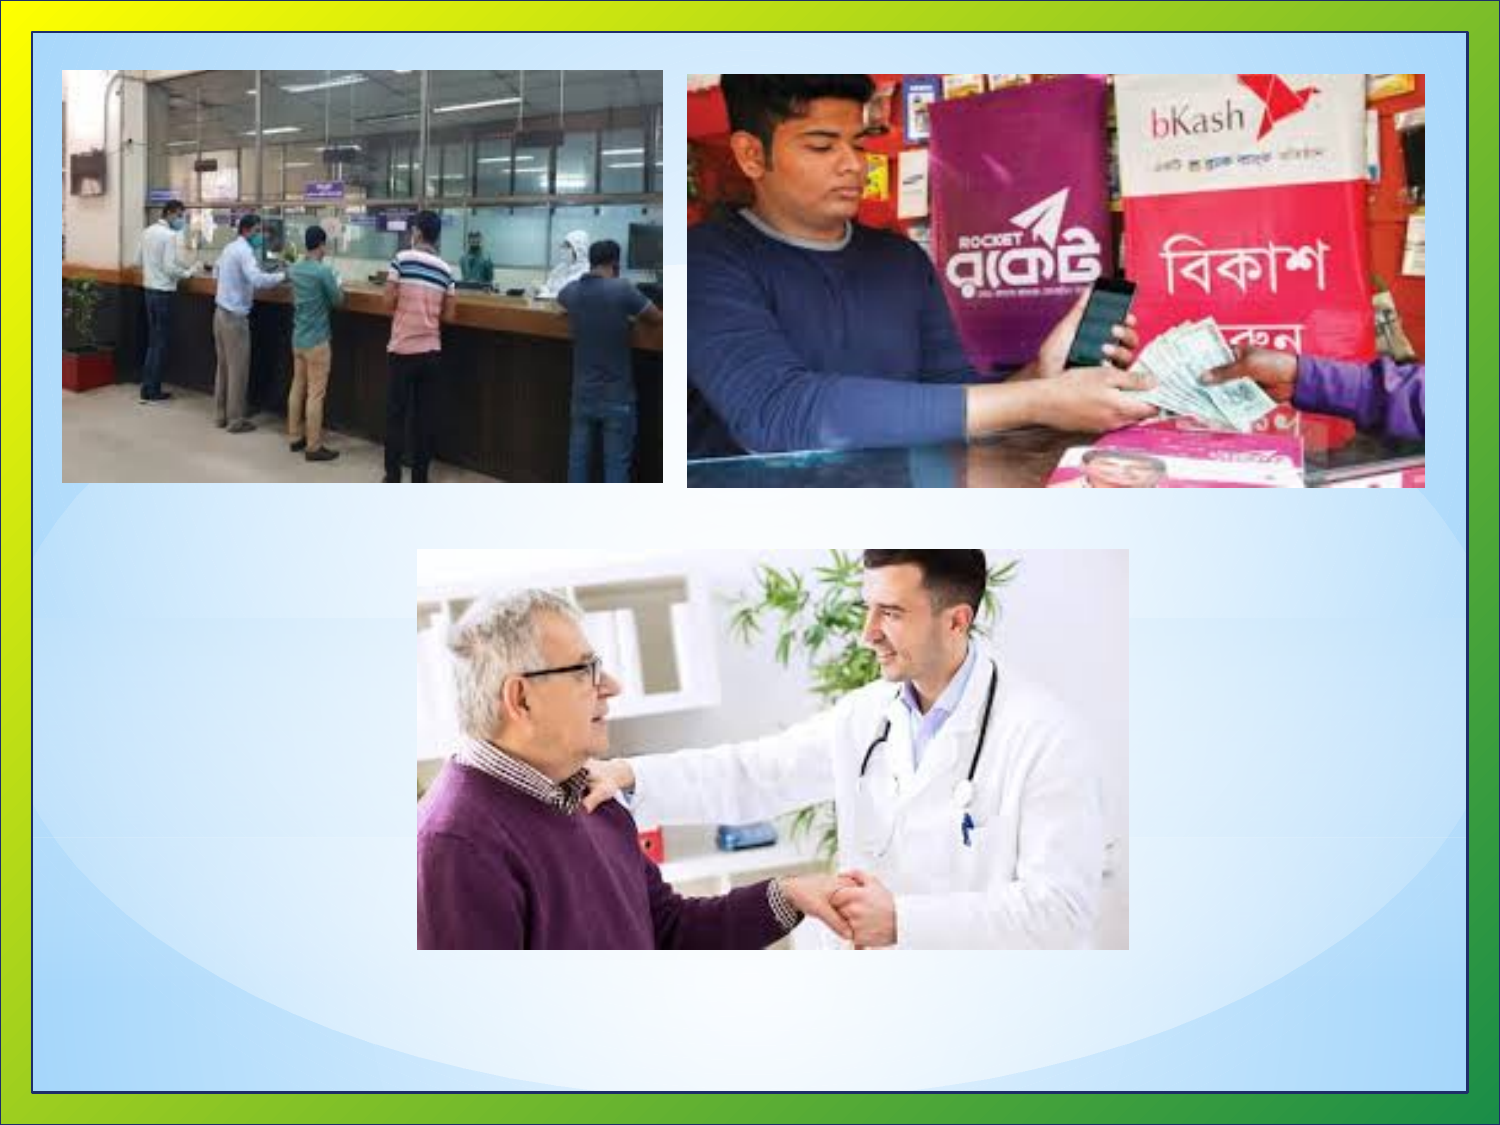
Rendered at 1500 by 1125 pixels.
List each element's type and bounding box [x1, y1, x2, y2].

picture [416, 549, 1130, 951]
picture [687, 74, 1426, 488]
picture [62, 70, 663, 484]
